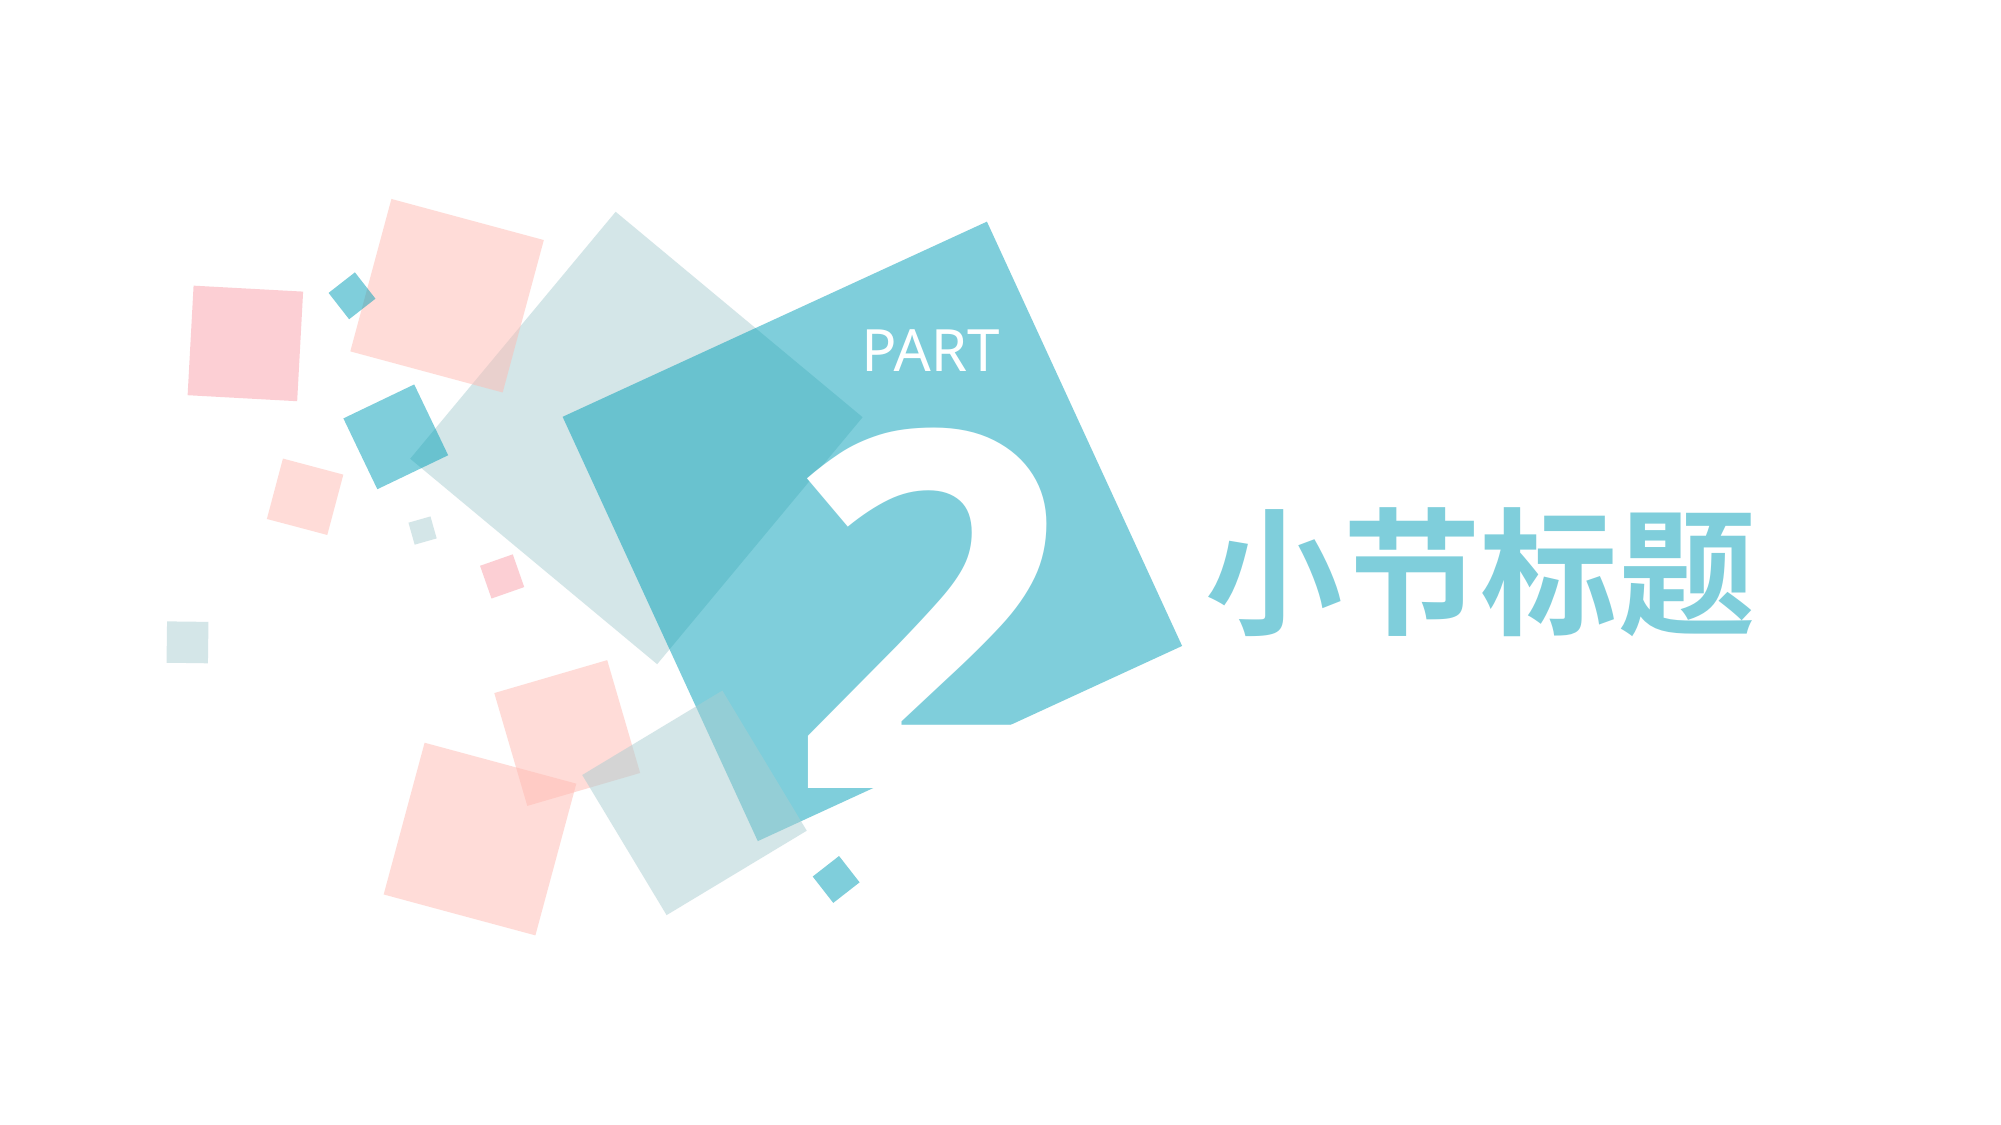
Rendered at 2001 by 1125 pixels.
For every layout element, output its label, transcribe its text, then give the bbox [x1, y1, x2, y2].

text_box 2 [773, 283, 1088, 896]
text_box PART [846, 305, 1015, 391]
text_box 小节标题 [1191, 479, 1771, 660]
